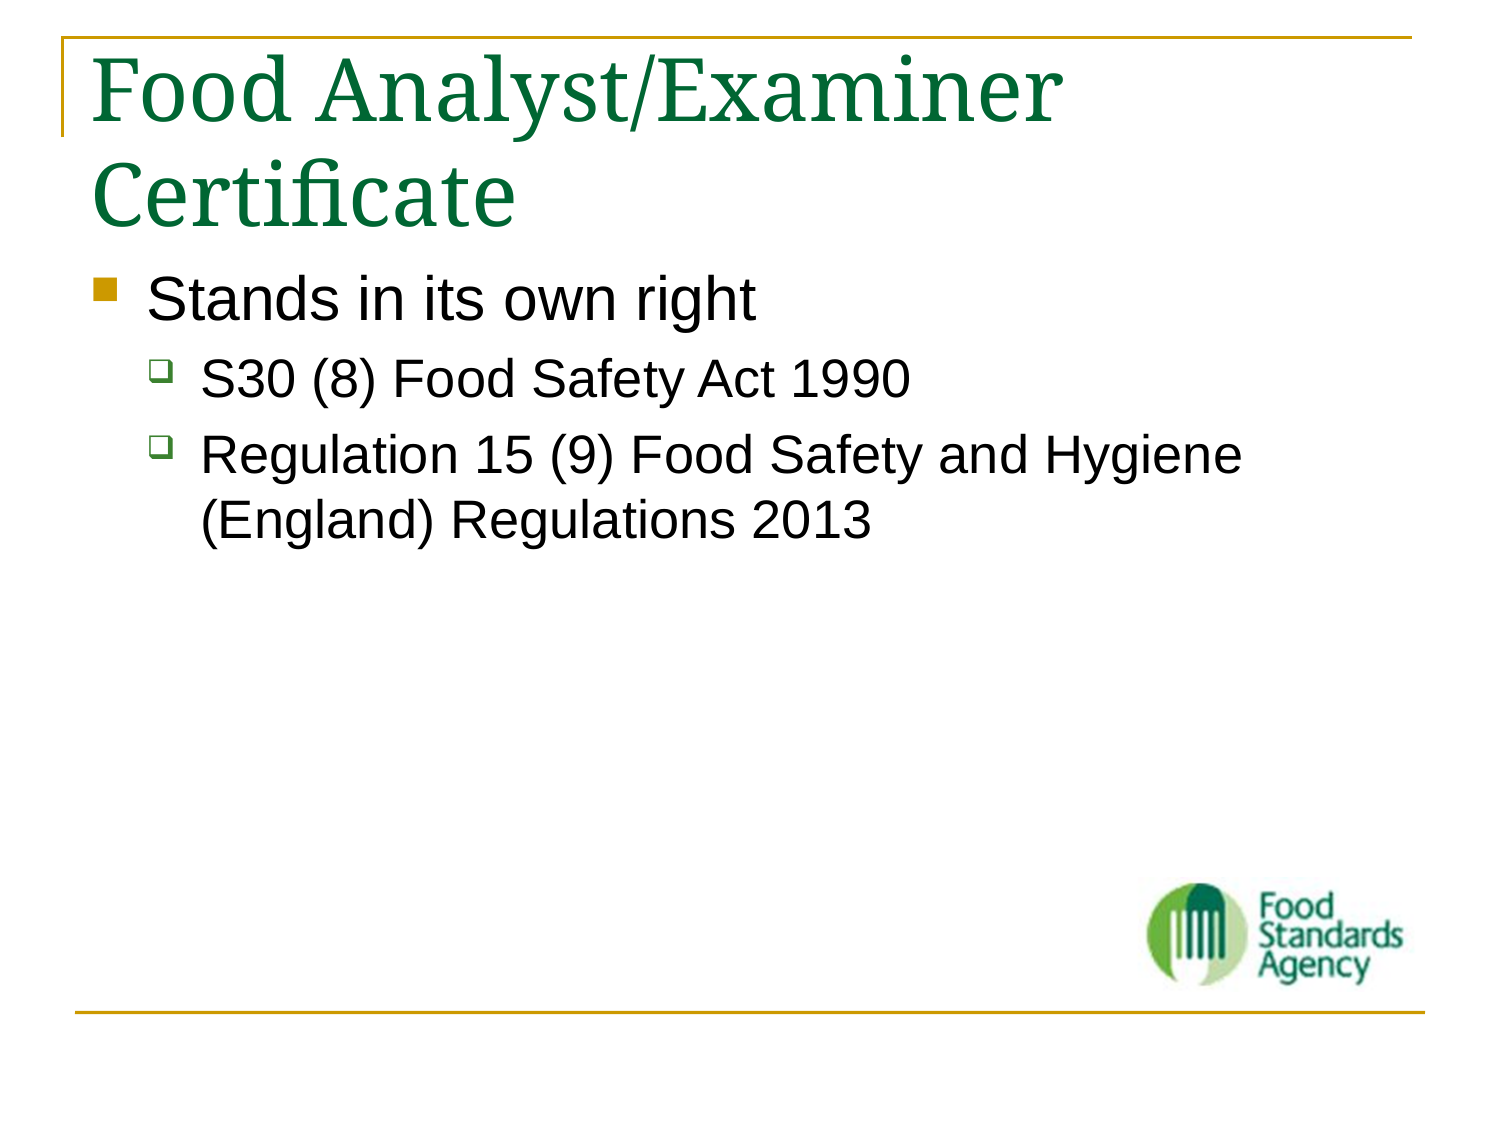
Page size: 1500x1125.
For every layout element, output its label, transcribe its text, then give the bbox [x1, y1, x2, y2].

list Stands in its own right S30 (8) Food Safety Act 1990 Regulation 15 (9) Food Safety and Hygiene (England) Regulations 2013 [74, 249, 1417, 935]
picture [1113, 877, 1422, 992]
title Food Analyst/Examiner Certificate [74, 45, 1426, 233]
